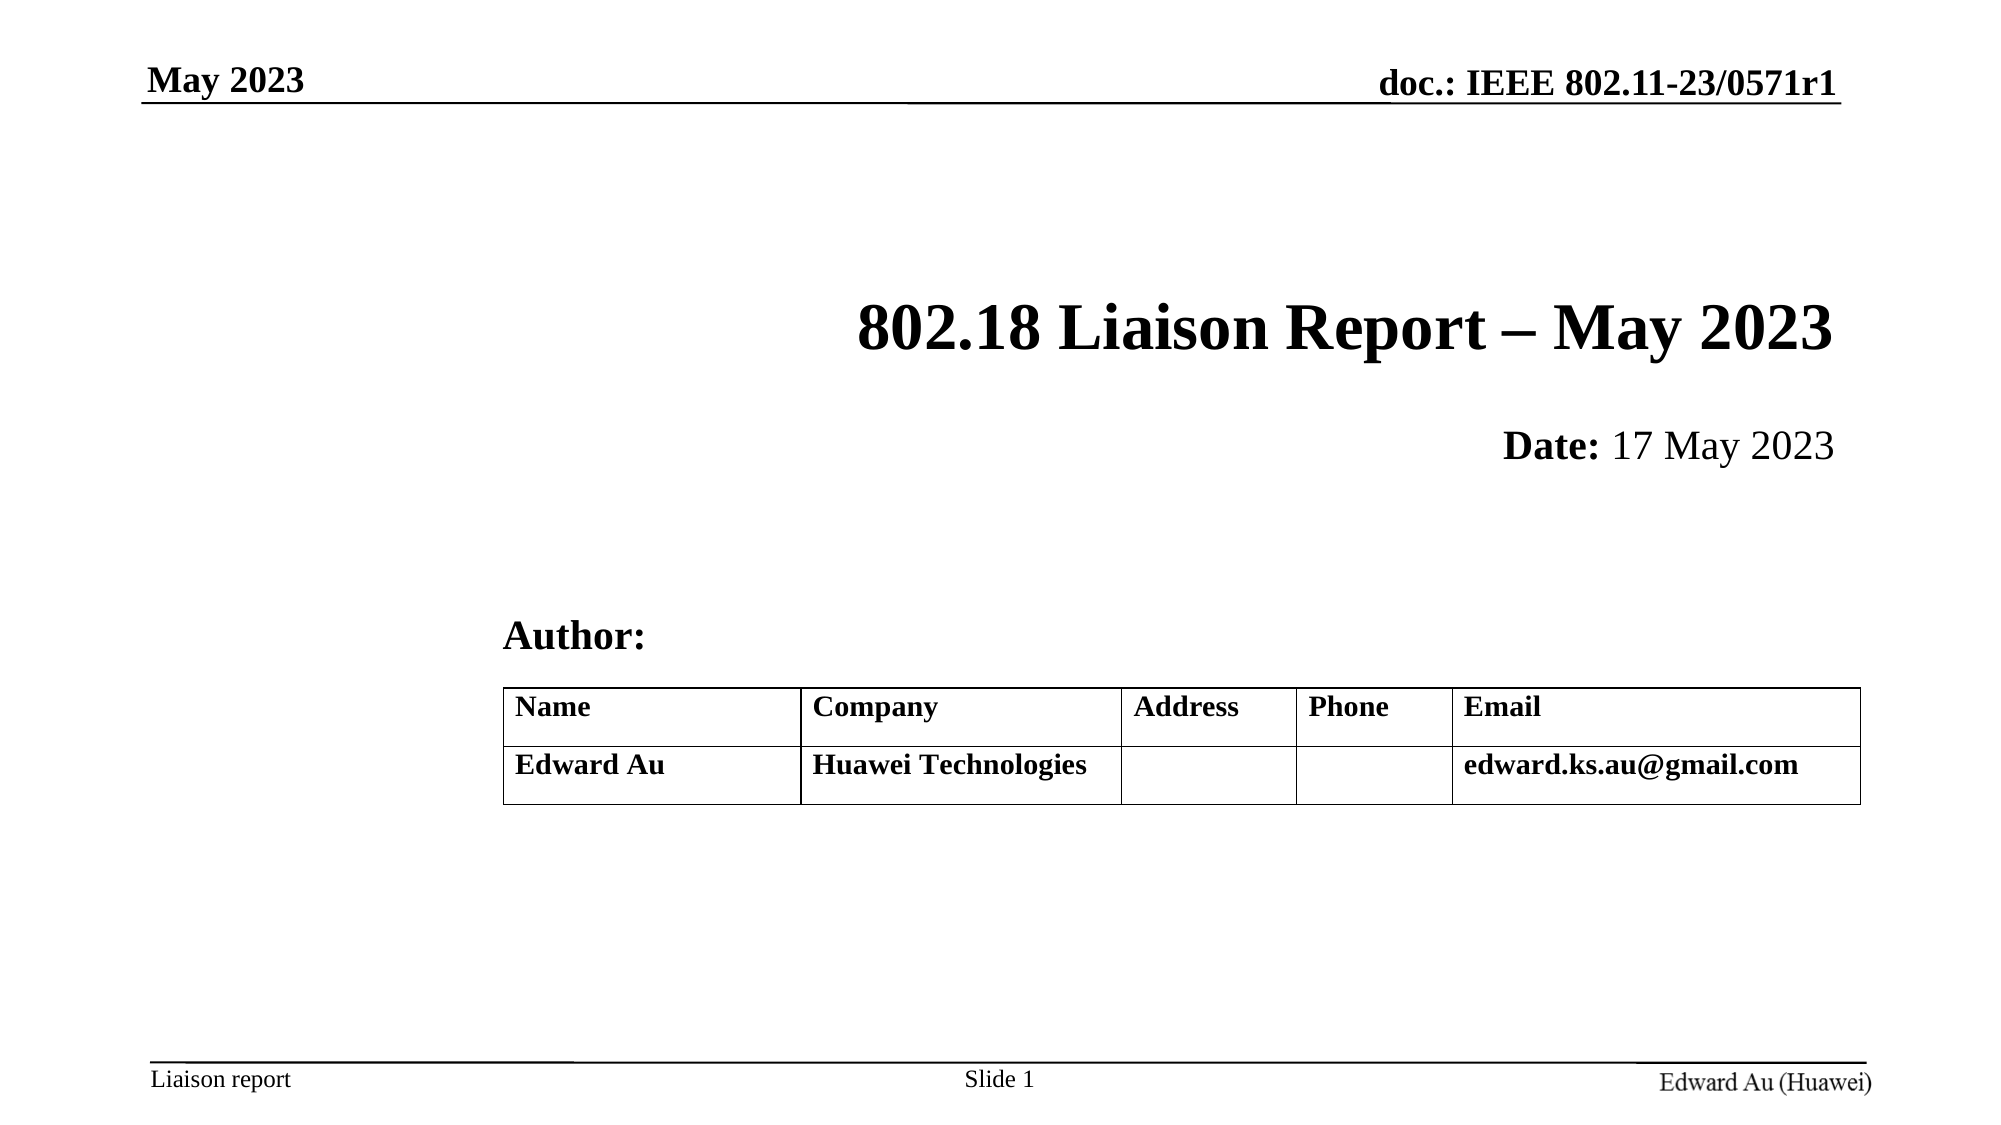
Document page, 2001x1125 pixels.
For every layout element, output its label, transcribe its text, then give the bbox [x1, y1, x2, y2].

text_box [487, 687, 1898, 1125]
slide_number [146, 54, 526, 101]
title 802.18 Liaison Report – May 2023 [574, 235, 1851, 410]
text_box Author: [487, 599, 725, 663]
list Date: 17 May 2023 [574, 410, 1851, 538]
